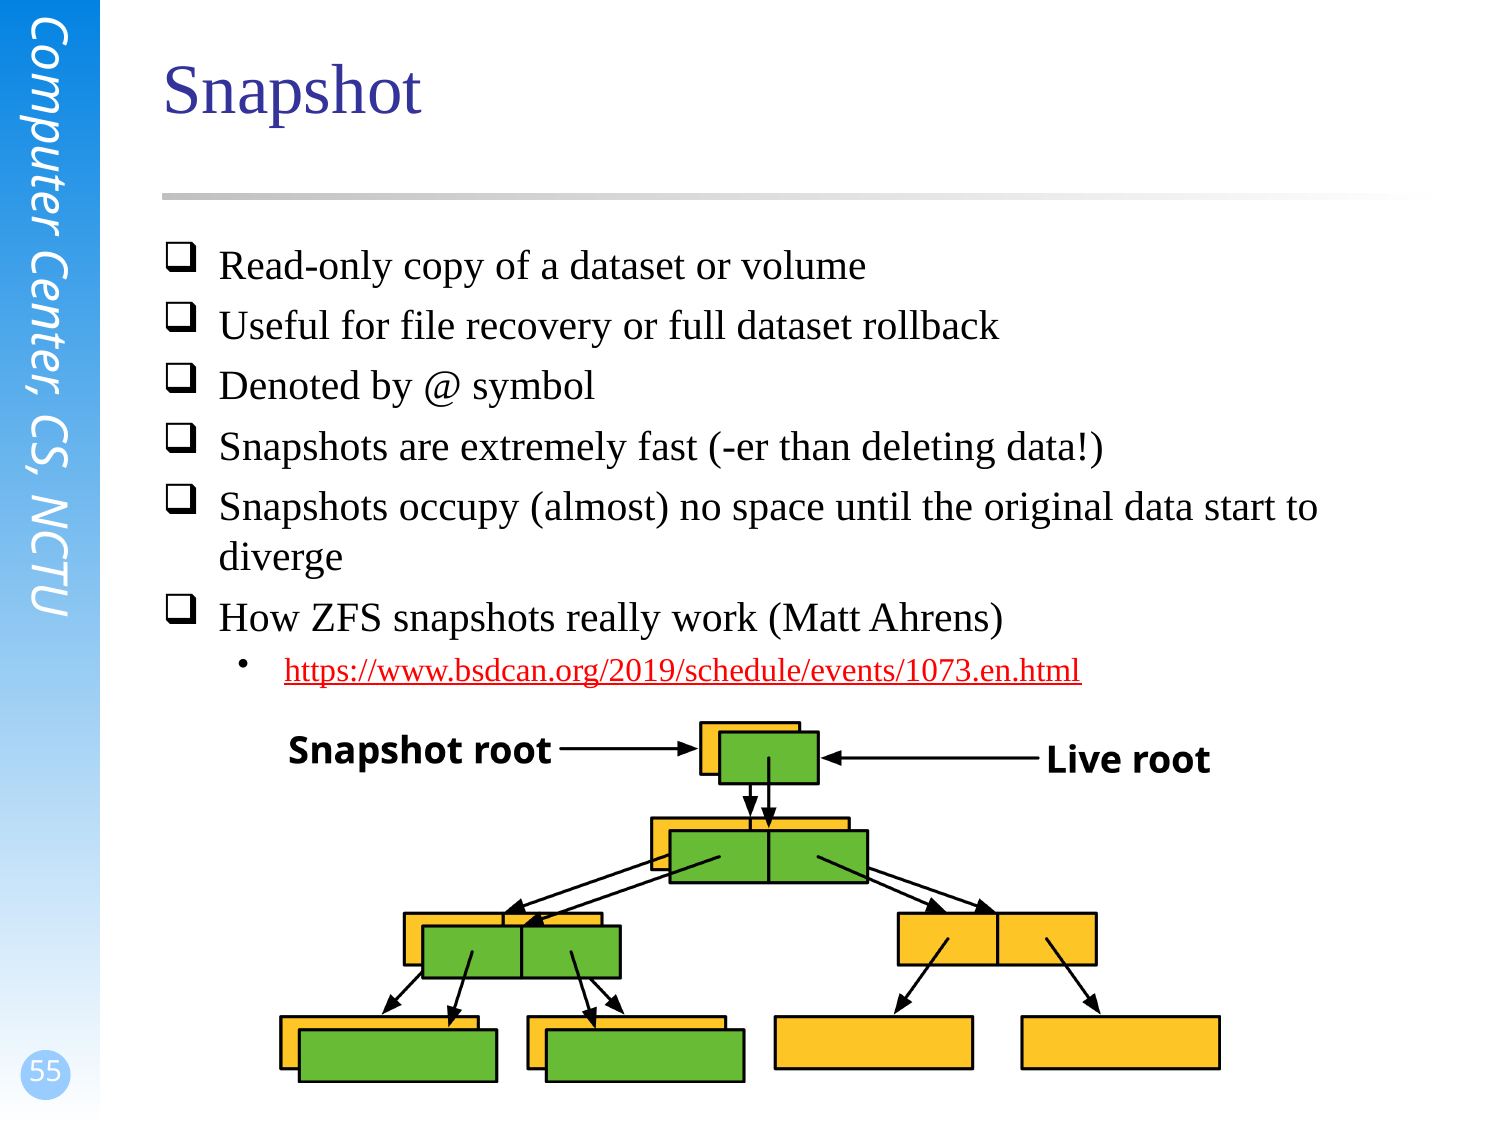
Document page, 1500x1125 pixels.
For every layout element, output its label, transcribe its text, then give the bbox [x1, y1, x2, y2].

picture [279, 713, 1221, 1084]
title Snapshot [162, 42, 1438, 231]
list Read-only copy of a dataset or volume Useful for file recovery or full dataset rollback Denoted by @ symbol Snapshots are extremely fast (-er than deleting data!) Snapshots occupy (almost) no space until the original data start to diverge How ZFS snapshots really work (Matt Ahrens) https://www.bsdcan.org/2019/schedule/events/1073.en.html [162, 237, 1438, 1000]
